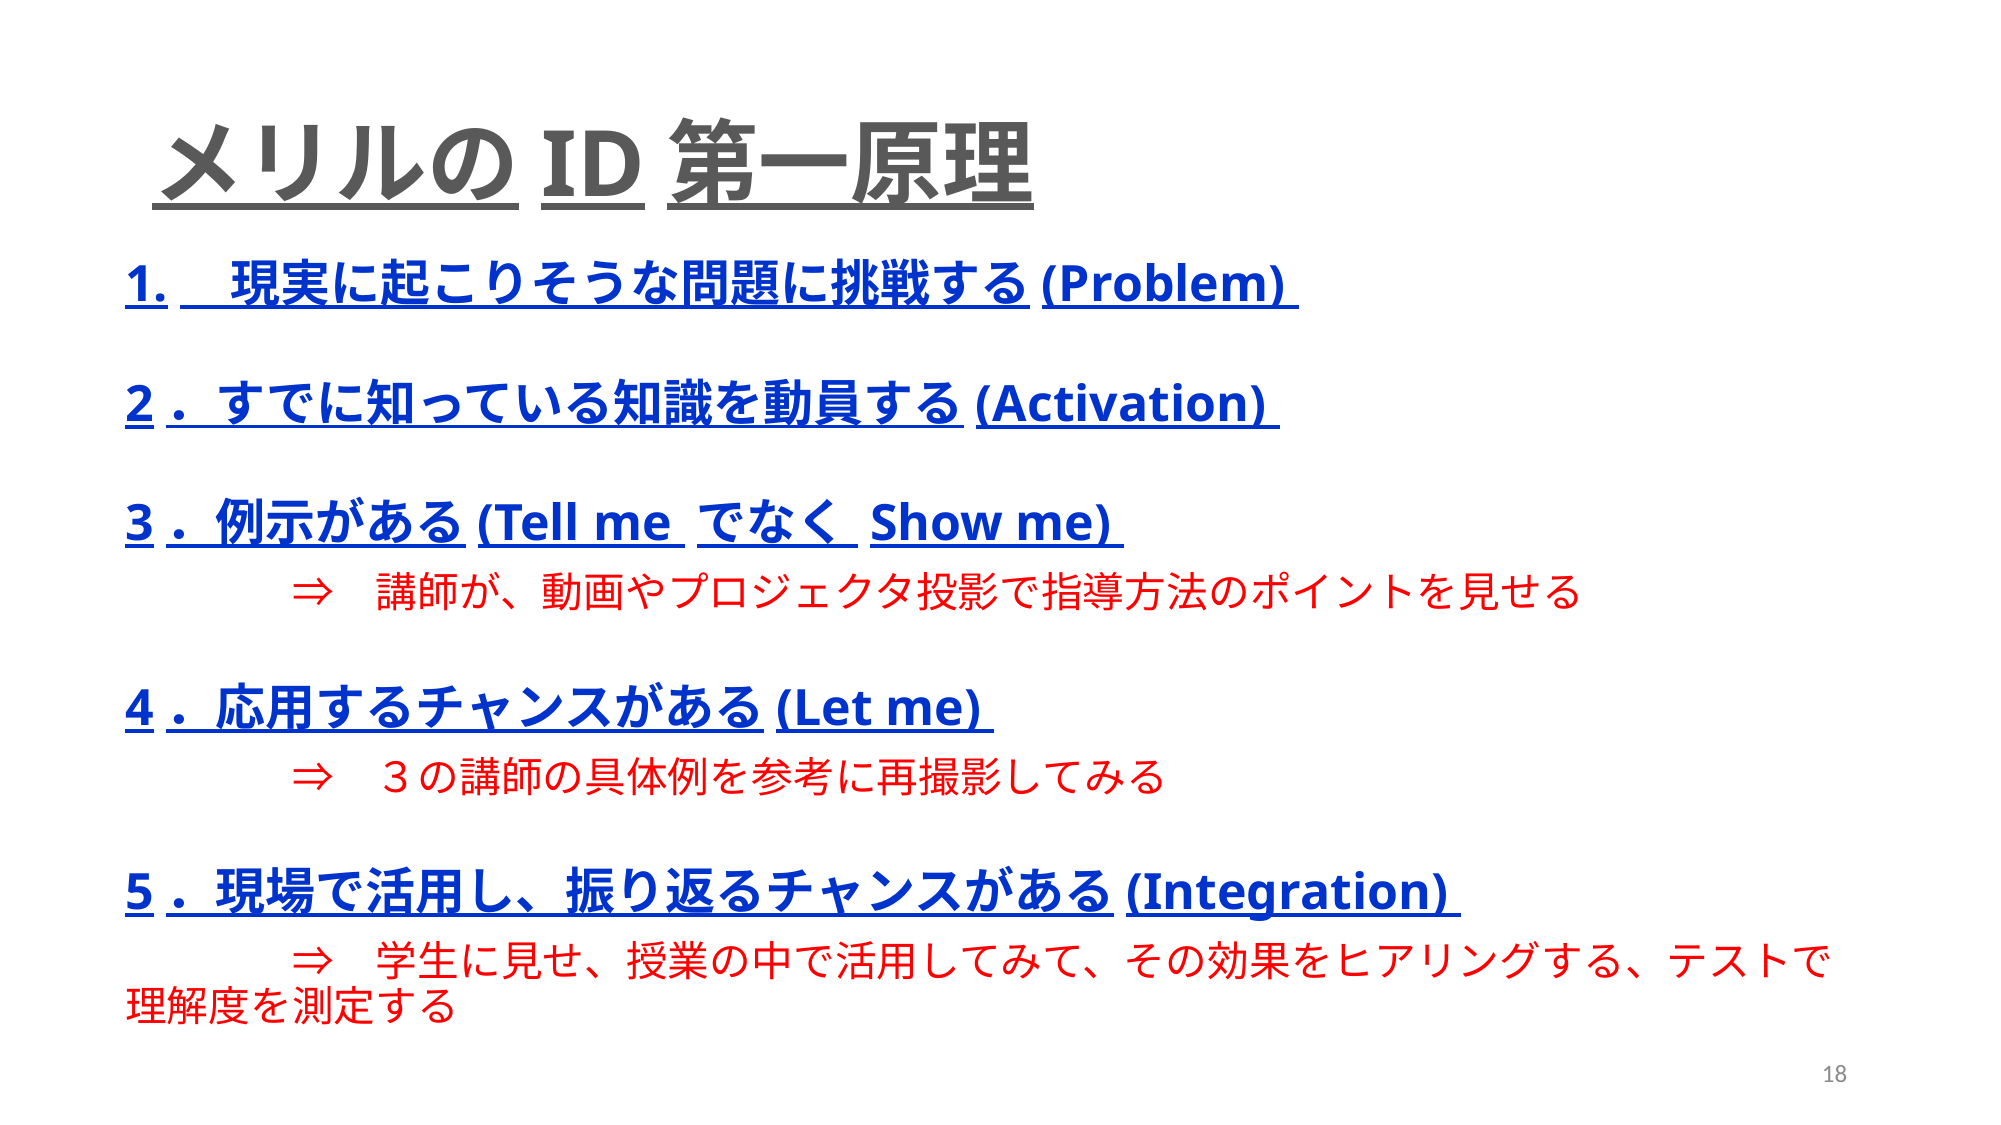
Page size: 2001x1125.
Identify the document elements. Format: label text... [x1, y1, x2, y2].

list 1. 現実に起こりそうな問題に挑戦する(Problem) 2．すでに知っている知識を動員する(Activation) 3．例示がある(Tell me でなく Show me) ⇒ 講師が、動画やプロジェクタ投影で指導方法のポイントを見せる 4．応用するチャンスがある(Let me) ⇒ ３の講師の具体例を参考に再撮影してみる 5．現場で活用し、振り返るチャンスがある(Integration) ⇒ 学生に見せ、授業の中で活用してみて、その効果をヒアリングする、テストで理解度を測定する [110, 251, 1887, 1039]
title メリルのID第一原理 [137, 92, 1863, 241]
slide_number 18 [1412, 1042, 1863, 1103]
